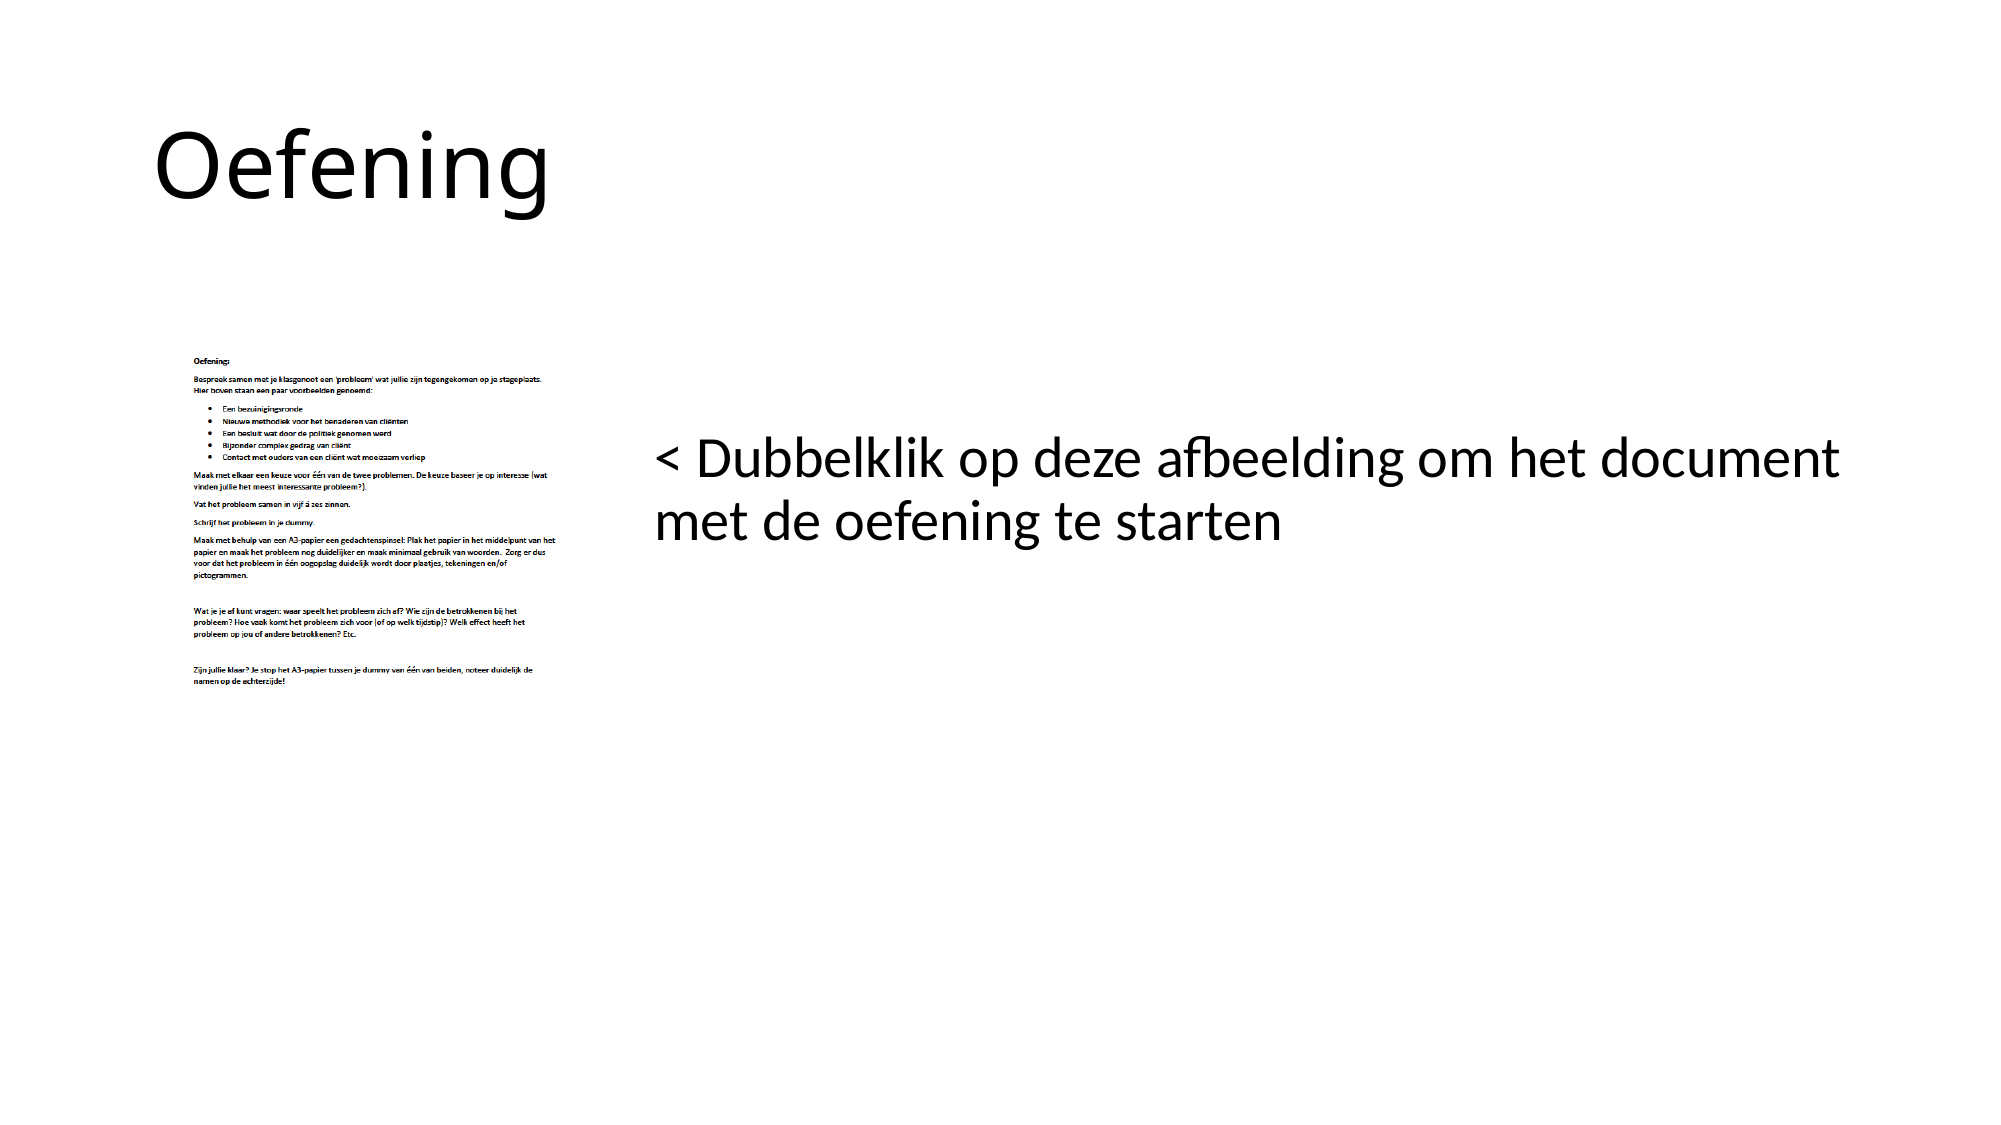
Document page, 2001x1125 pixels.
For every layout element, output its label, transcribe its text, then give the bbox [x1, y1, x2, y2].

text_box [137, 299, 611, 969]
title Oefening [137, 59, 1863, 278]
list < Dubbelklik op deze afbeelding om het document met de oefening te starten [639, 419, 1863, 610]
